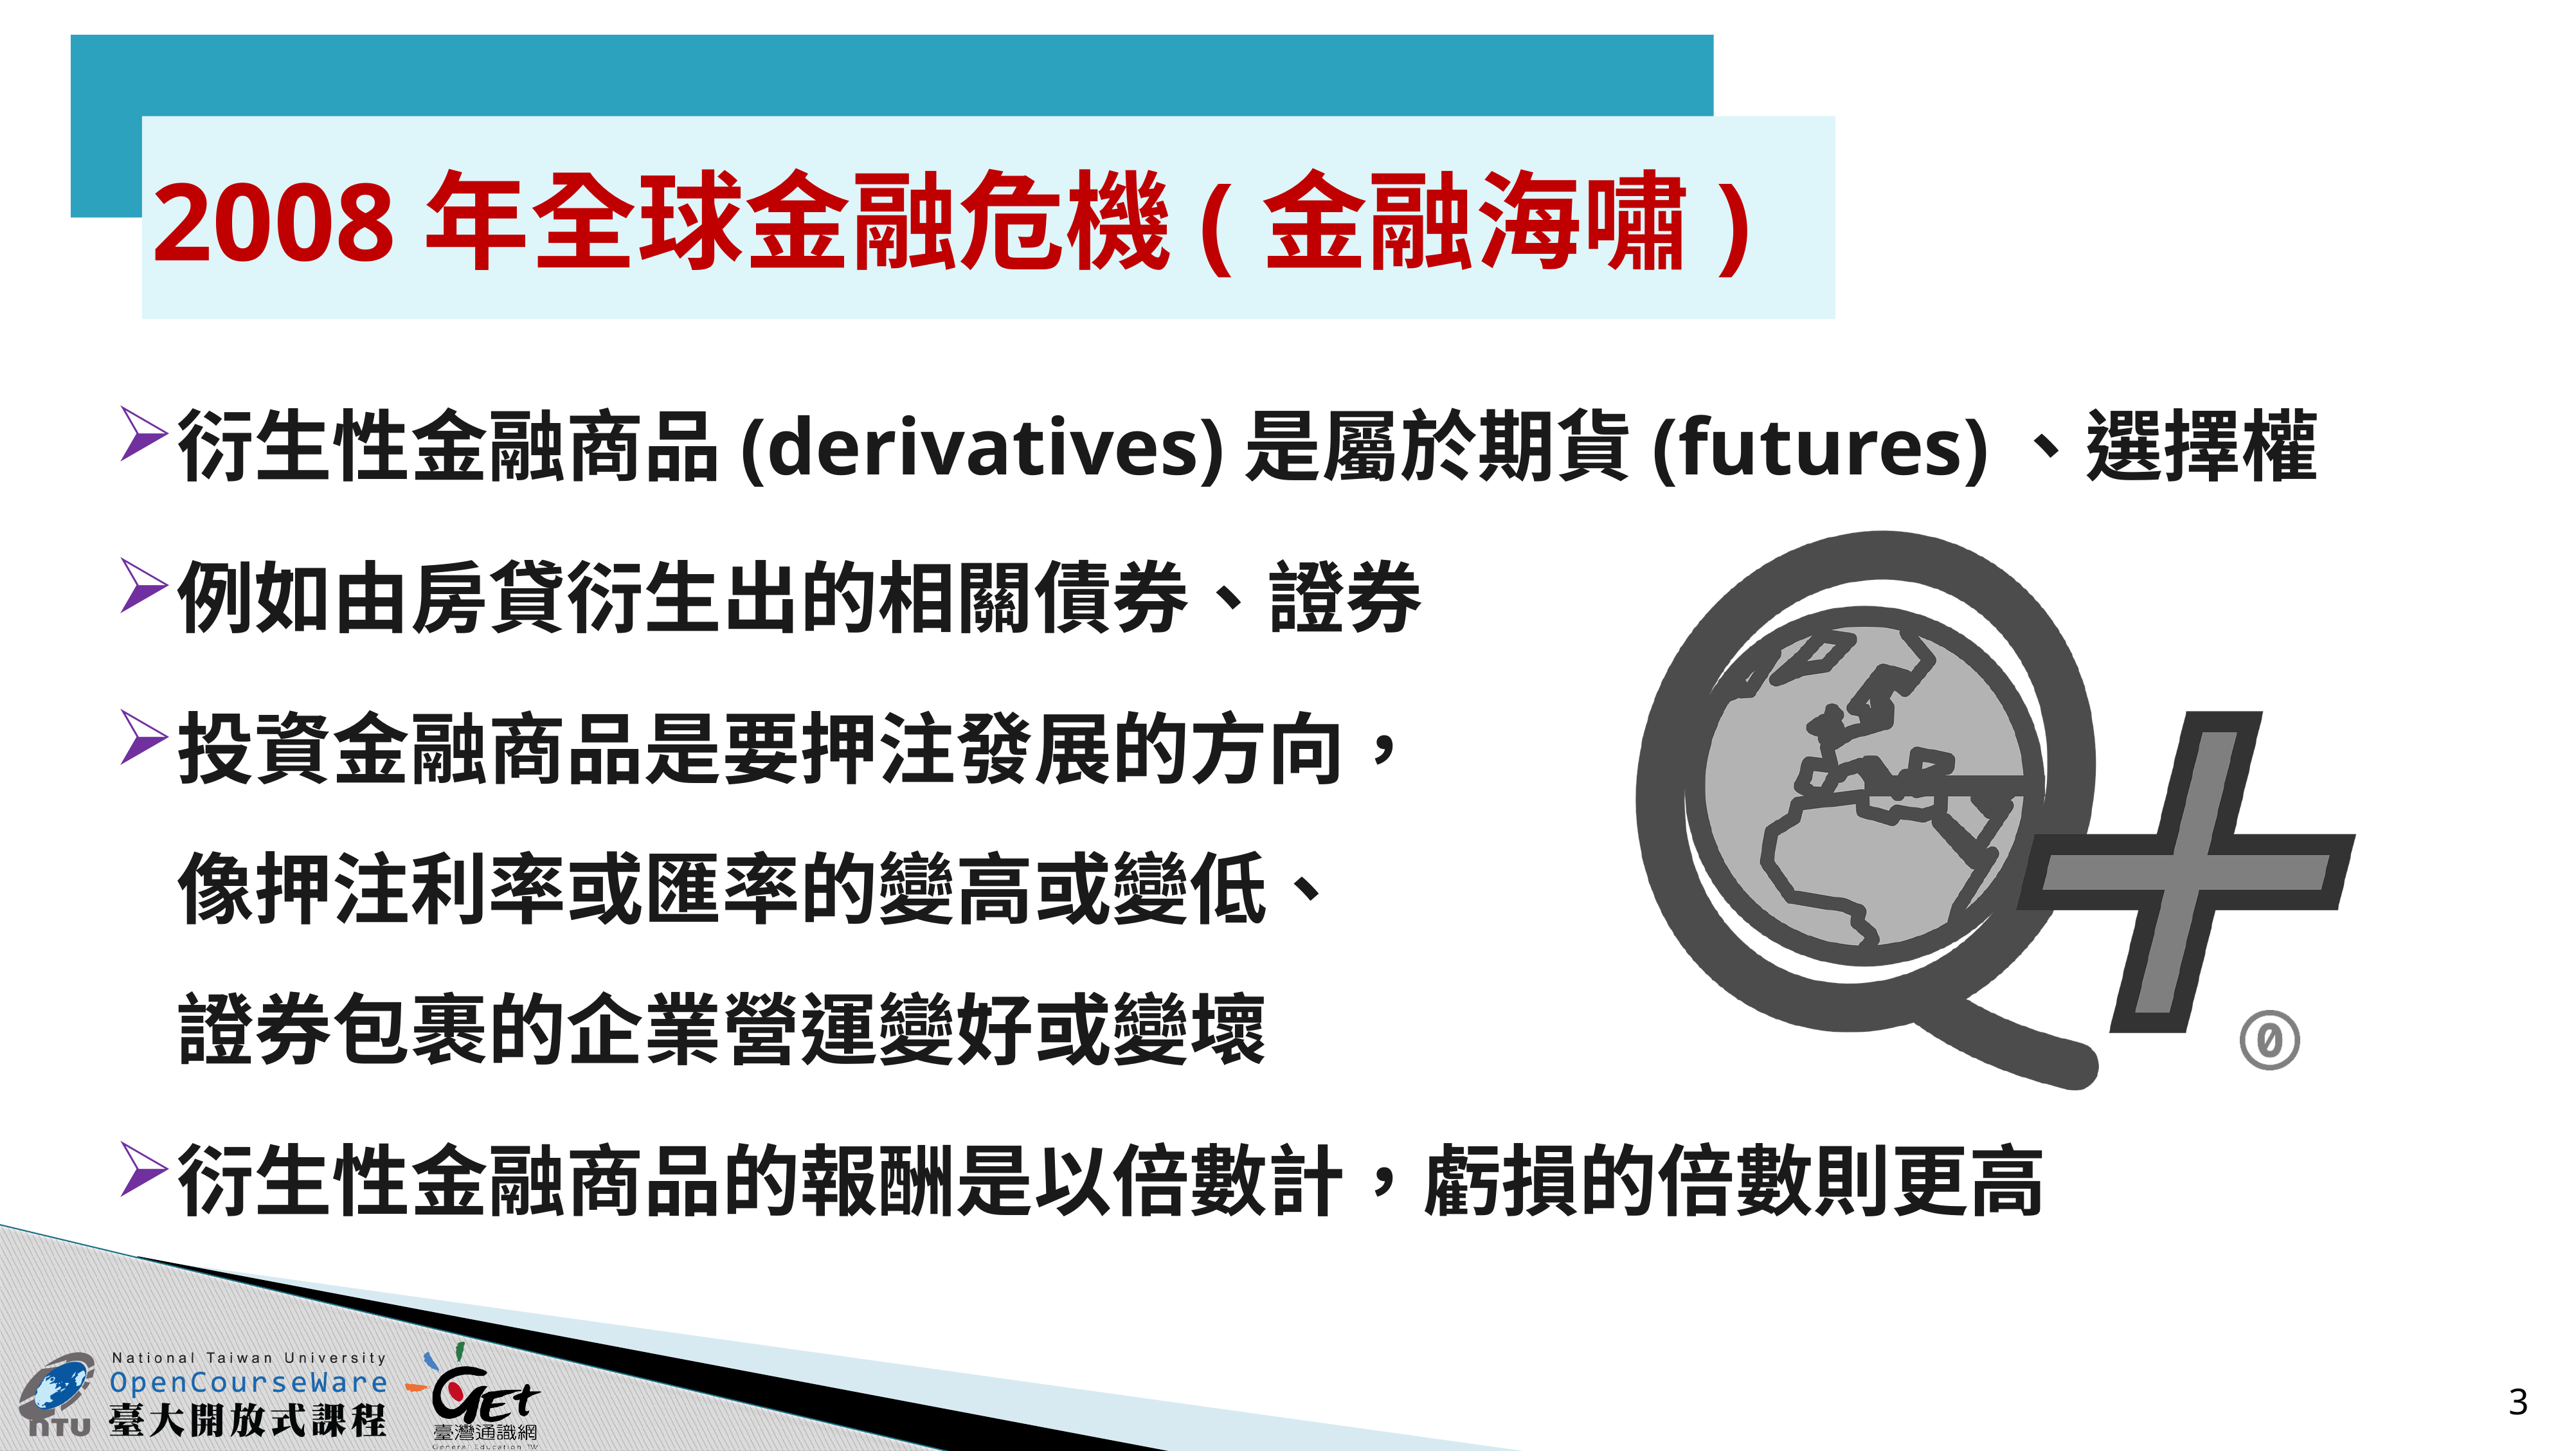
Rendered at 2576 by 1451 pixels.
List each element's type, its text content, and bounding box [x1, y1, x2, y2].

title 2008年全球金融危機(金融海嘯) [141, 116, 1835, 320]
slide_number 3 [2435, 1355, 2539, 1433]
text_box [1635, 530, 2383, 1090]
picture [0, 1332, 551, 1451]
list 衍生性金融商品(derivatives)是屬於期貨(futures)、選擇權 例如由房貸衍生出的相關債券、證券 投資金融商品是要押注發展的方向， 像押注利率或匯率的變高或變低、 證券包裹的企業營運變好或變壞 衍生性金融商品的報酬是以倍數計，虧損的倍數則更高 [0, 345, 2397, 1356]
